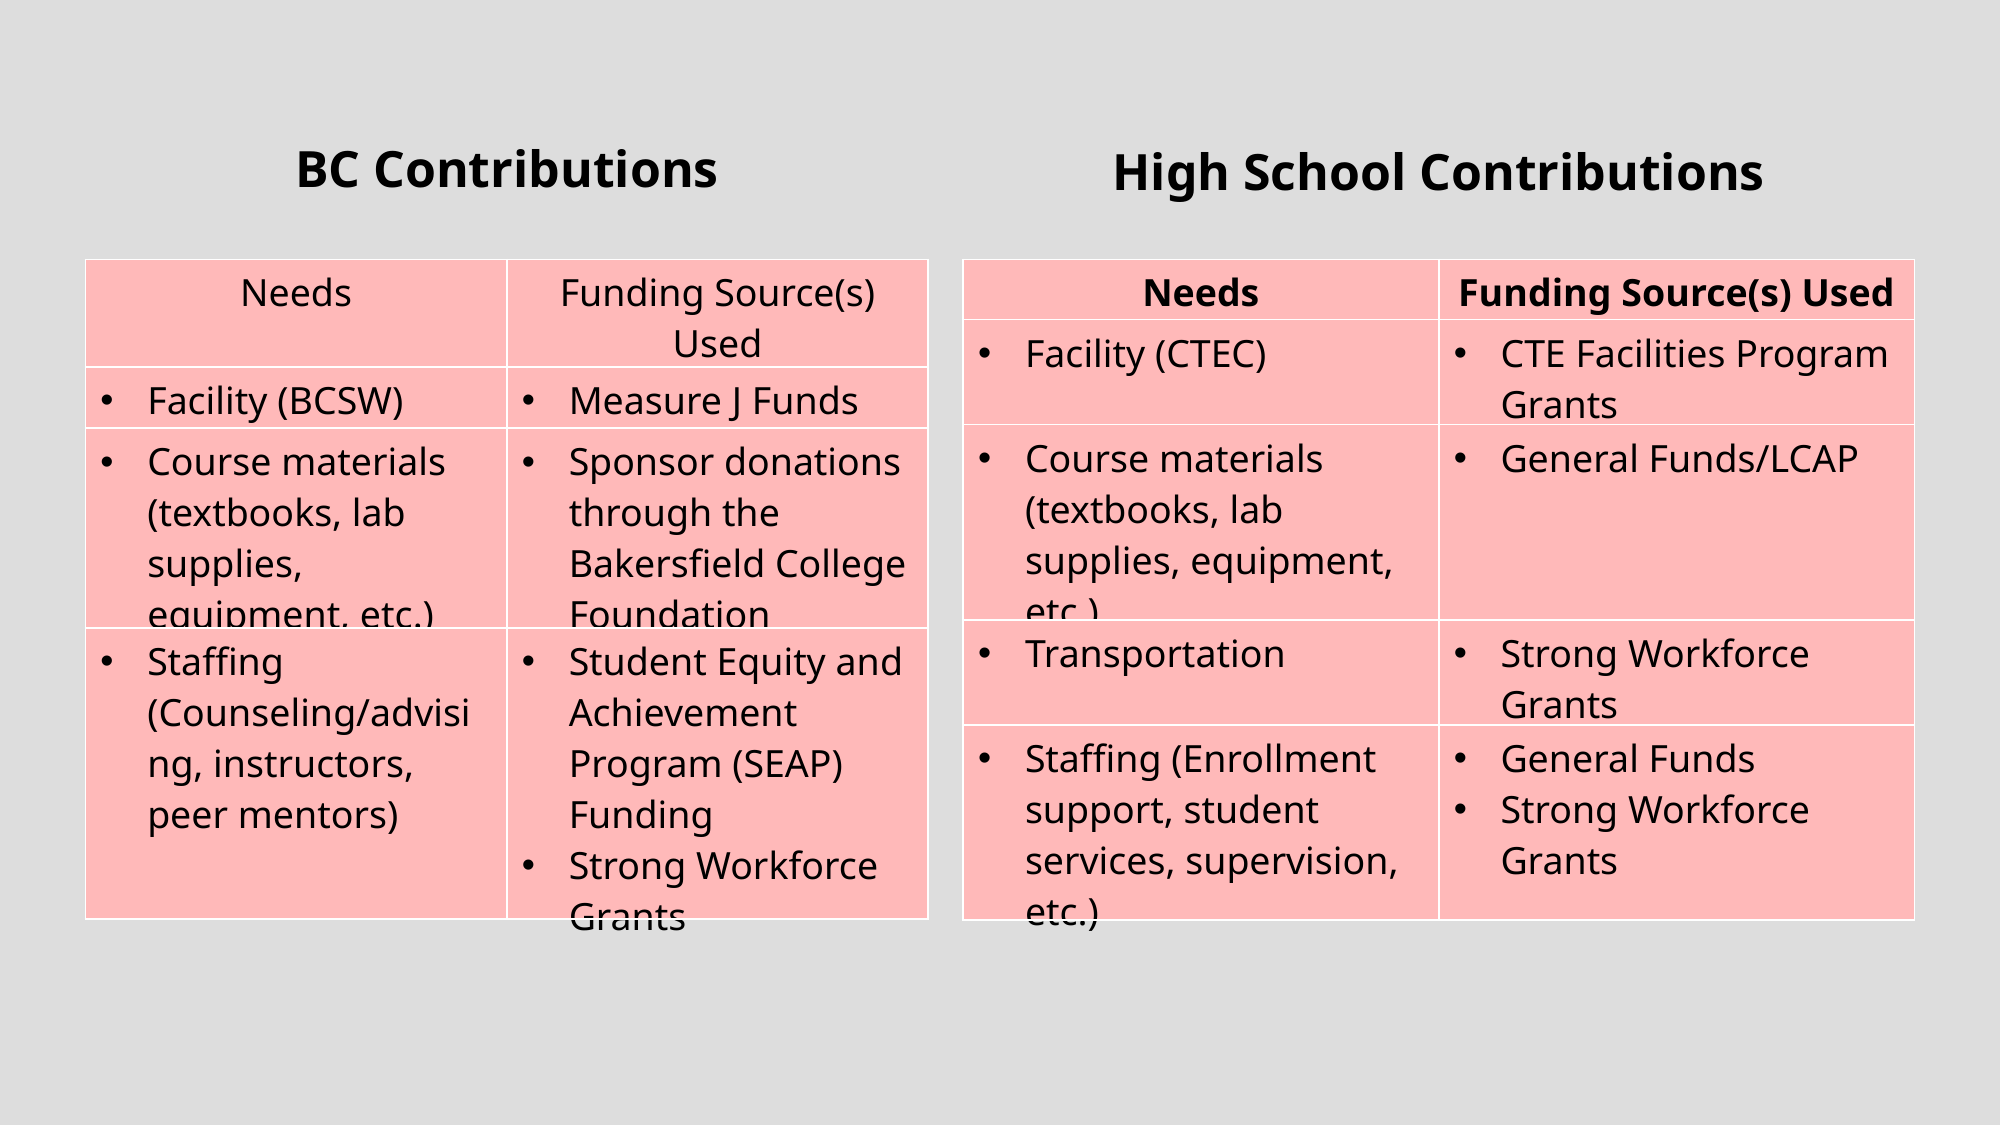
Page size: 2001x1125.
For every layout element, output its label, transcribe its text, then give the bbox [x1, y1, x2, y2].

table_cell Sponsor donations through the Bakersfield College Foundation [508, 429, 927, 627]
table_cell Course materials (textbooks, lab supplies, equipment, etc.) [964, 425, 1438, 619]
table_cell General Funds Strong Workforce Grants [1440, 726, 1914, 919]
table_cell Student Equity and Achievement Program (SEAP) Funding Strong Workforce Grants [508, 629, 927, 918]
table_header Needs [964, 260, 1438, 319]
table_cell General Funds/LCAP [1440, 425, 1914, 619]
text_box High School Contributions [828, 133, 2000, 209]
table_header Needs [86, 260, 506, 366]
table_cell Transportation [964, 621, 1438, 724]
table_cell Staffing (Counseling/advising, instructors, peer mentors) [86, 629, 506, 918]
table_header Funding Source(s) Used [508, 260, 927, 366]
text_box BC Contributions [0, 129, 1117, 205]
table_cell Facility (CTEC) [964, 320, 1438, 424]
table_cell Course materials (textbooks, lab supplies, equipment, etc.) [86, 429, 506, 627]
table_cell CTE Facilities Program Grants [1440, 320, 1914, 424]
table_header Funding Source(s) Used [1440, 260, 1914, 319]
table_cell Measure J Funds [508, 368, 927, 427]
table_cell Strong Workforce Grants [1440, 621, 1914, 724]
table_cell Facility (BCSW) [86, 368, 506, 427]
table_cell Staffing (Enrollment support, student services, supervision, etc.) [964, 726, 1438, 919]
